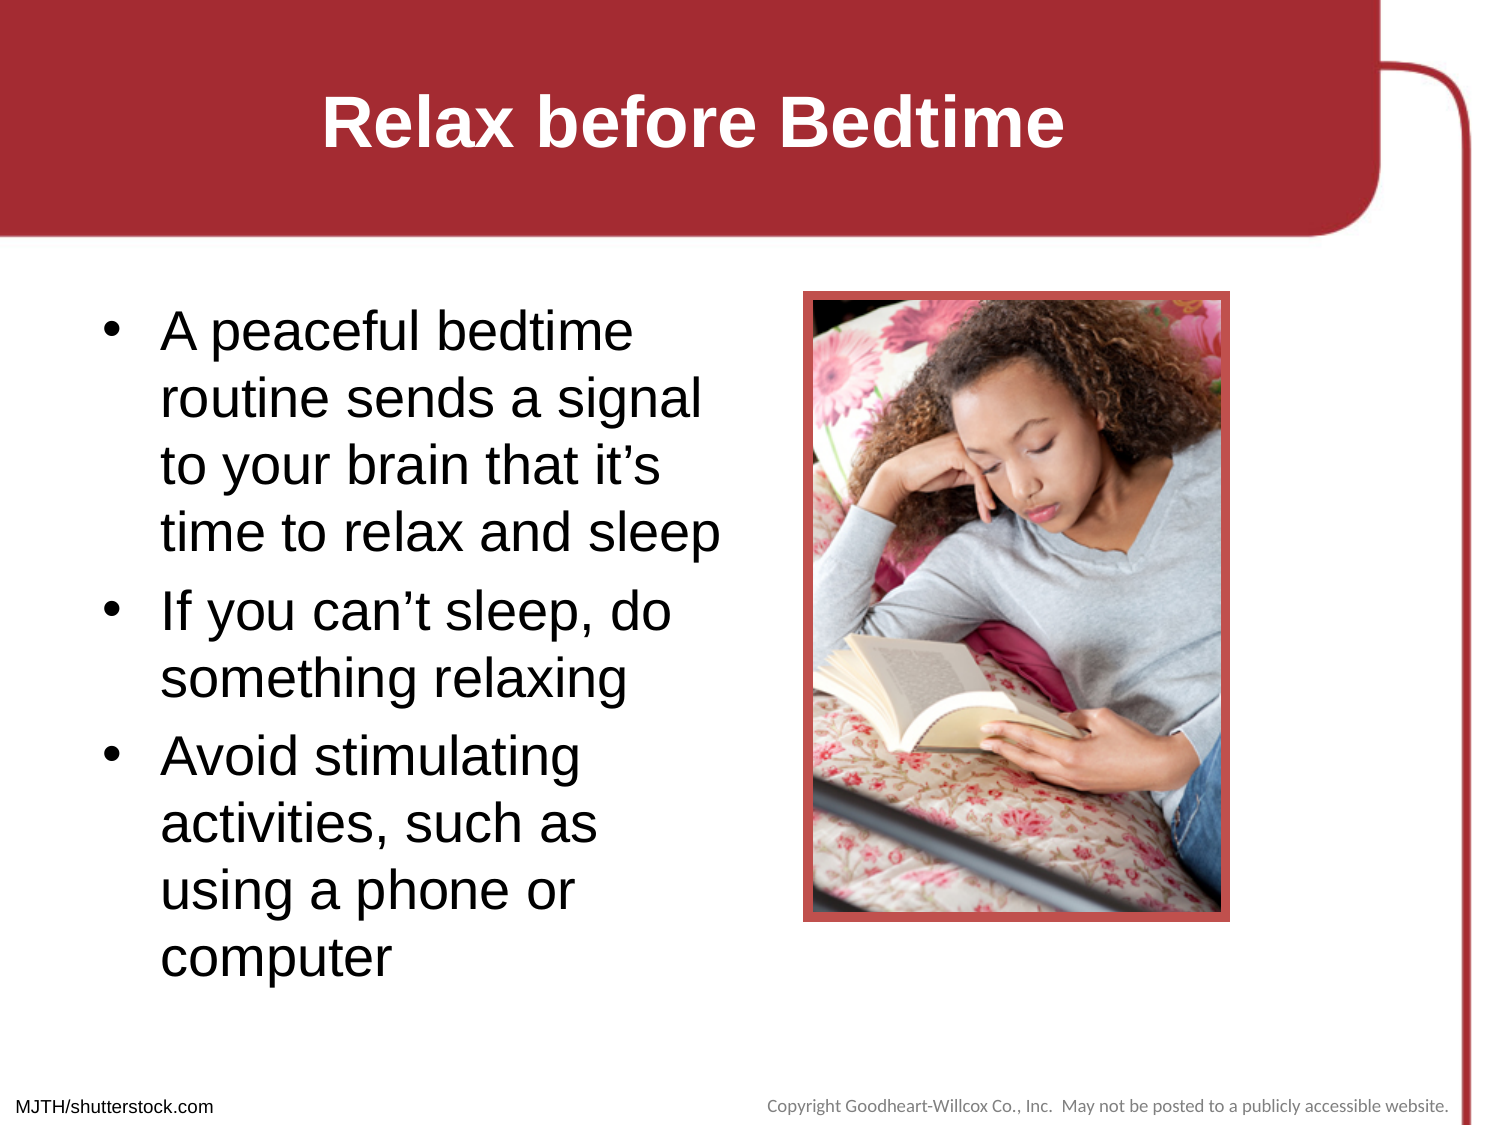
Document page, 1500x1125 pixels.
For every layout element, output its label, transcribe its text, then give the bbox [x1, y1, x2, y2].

picture [0, 0, 1500, 1125]
title Relax before Bedtime [24, 37, 1363, 201]
list A peaceful bedtime routine sends a signal to your brain that it’s time to relax and sleep If you can’t sleep, do something relaxing Avoid stimulating activities, such as using a phone or computer [87, 287, 750, 1005]
text_box MJTH/shutterstock.com [0, 1087, 229, 1125]
